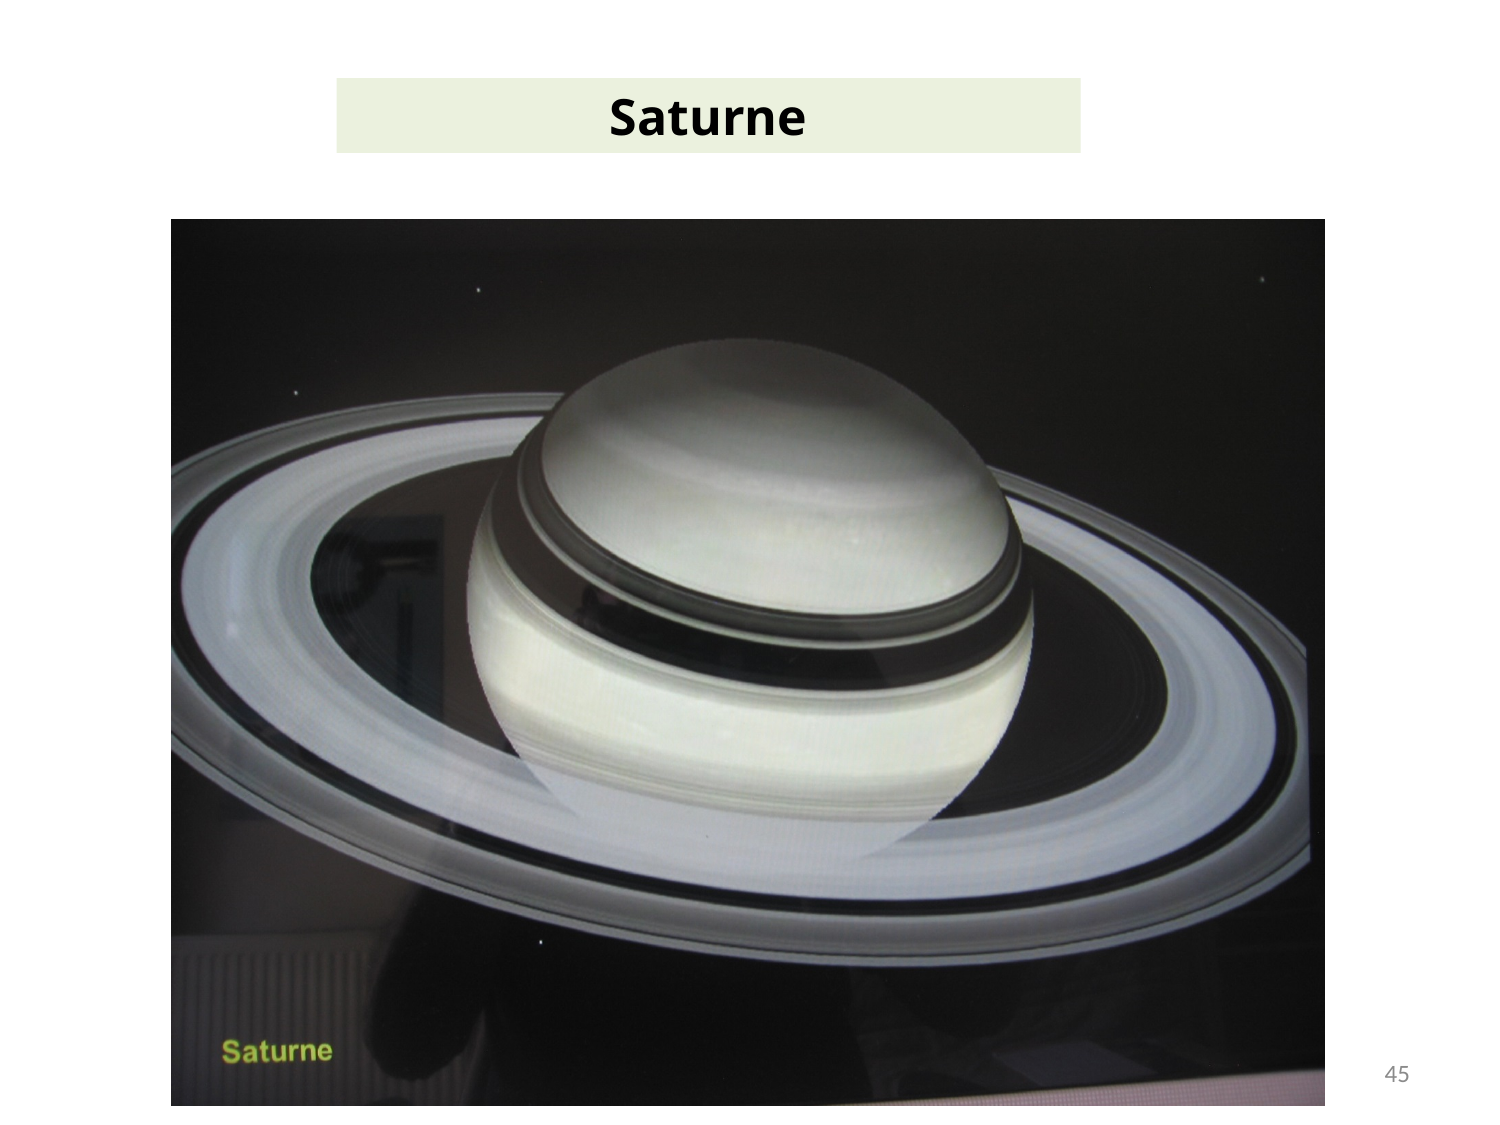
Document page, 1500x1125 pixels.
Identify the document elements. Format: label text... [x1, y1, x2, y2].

slide_number 45 [1331, 1042, 1425, 1103]
text_box Saturne [336, 78, 1081, 153]
picture [170, 219, 1325, 1107]
